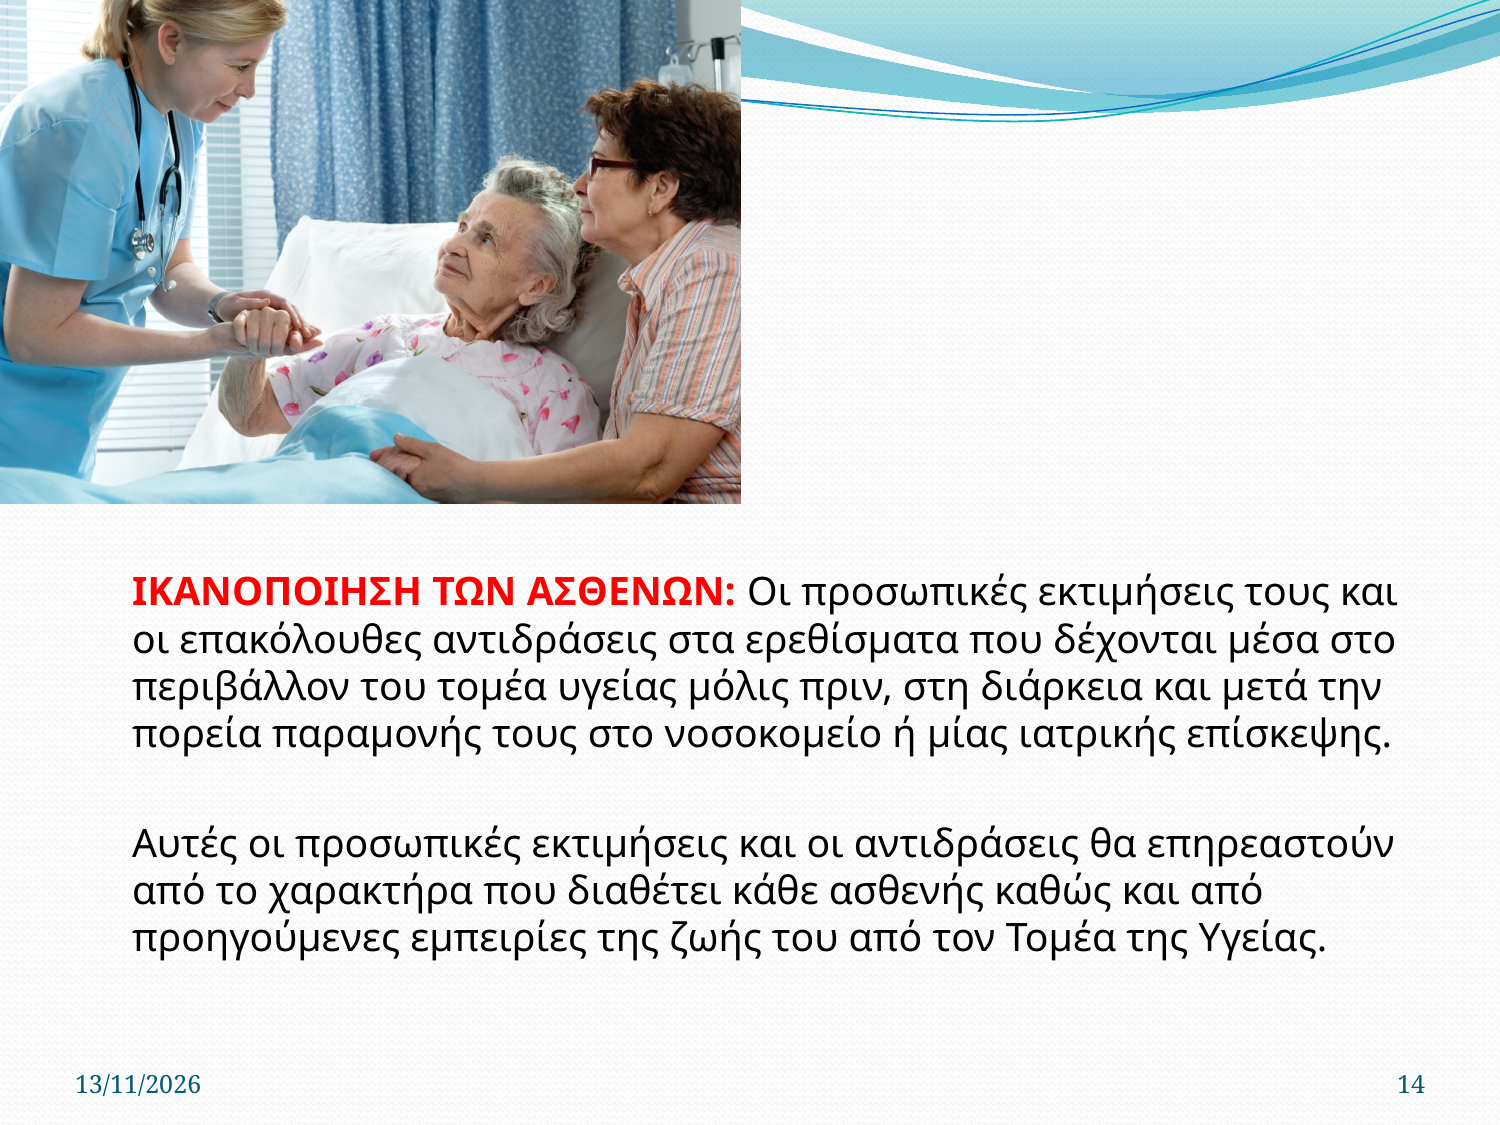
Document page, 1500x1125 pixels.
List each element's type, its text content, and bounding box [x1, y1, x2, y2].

picture [0, 0, 741, 504]
list ΙΚΑΝΟΠΟΙΗΣΗ ΤΩΝ ΑΣΘΕΝΩΝ: Οι προσωπικές εκτιμήσεις τους και οι επακόλουθες αντιδράσεις στα ερεθίσματα που δέχονται μέσα στο περιβάλλον του τομέα υγείας μόλις πριν, στη διάρκεια και μετά την πορεία παραμονής τους στο νοσοκομείο ή μίας ιατρικής επίσκεψης. Αυτές οι προσωπικές εκτιμήσεις και οι αντιδράσεις θα επηρεαστούν από το χαρακτήρα που διαθέτει κάθε ασθενής καθώς και από προηγούμενες εμπειρίες της ζωής του από τον Τομέα της Υγείας. [75, 550, 1425, 1038]
slide_number 14 [1299, 1042, 1425, 1103]
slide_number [75, 1042, 425, 1103]
